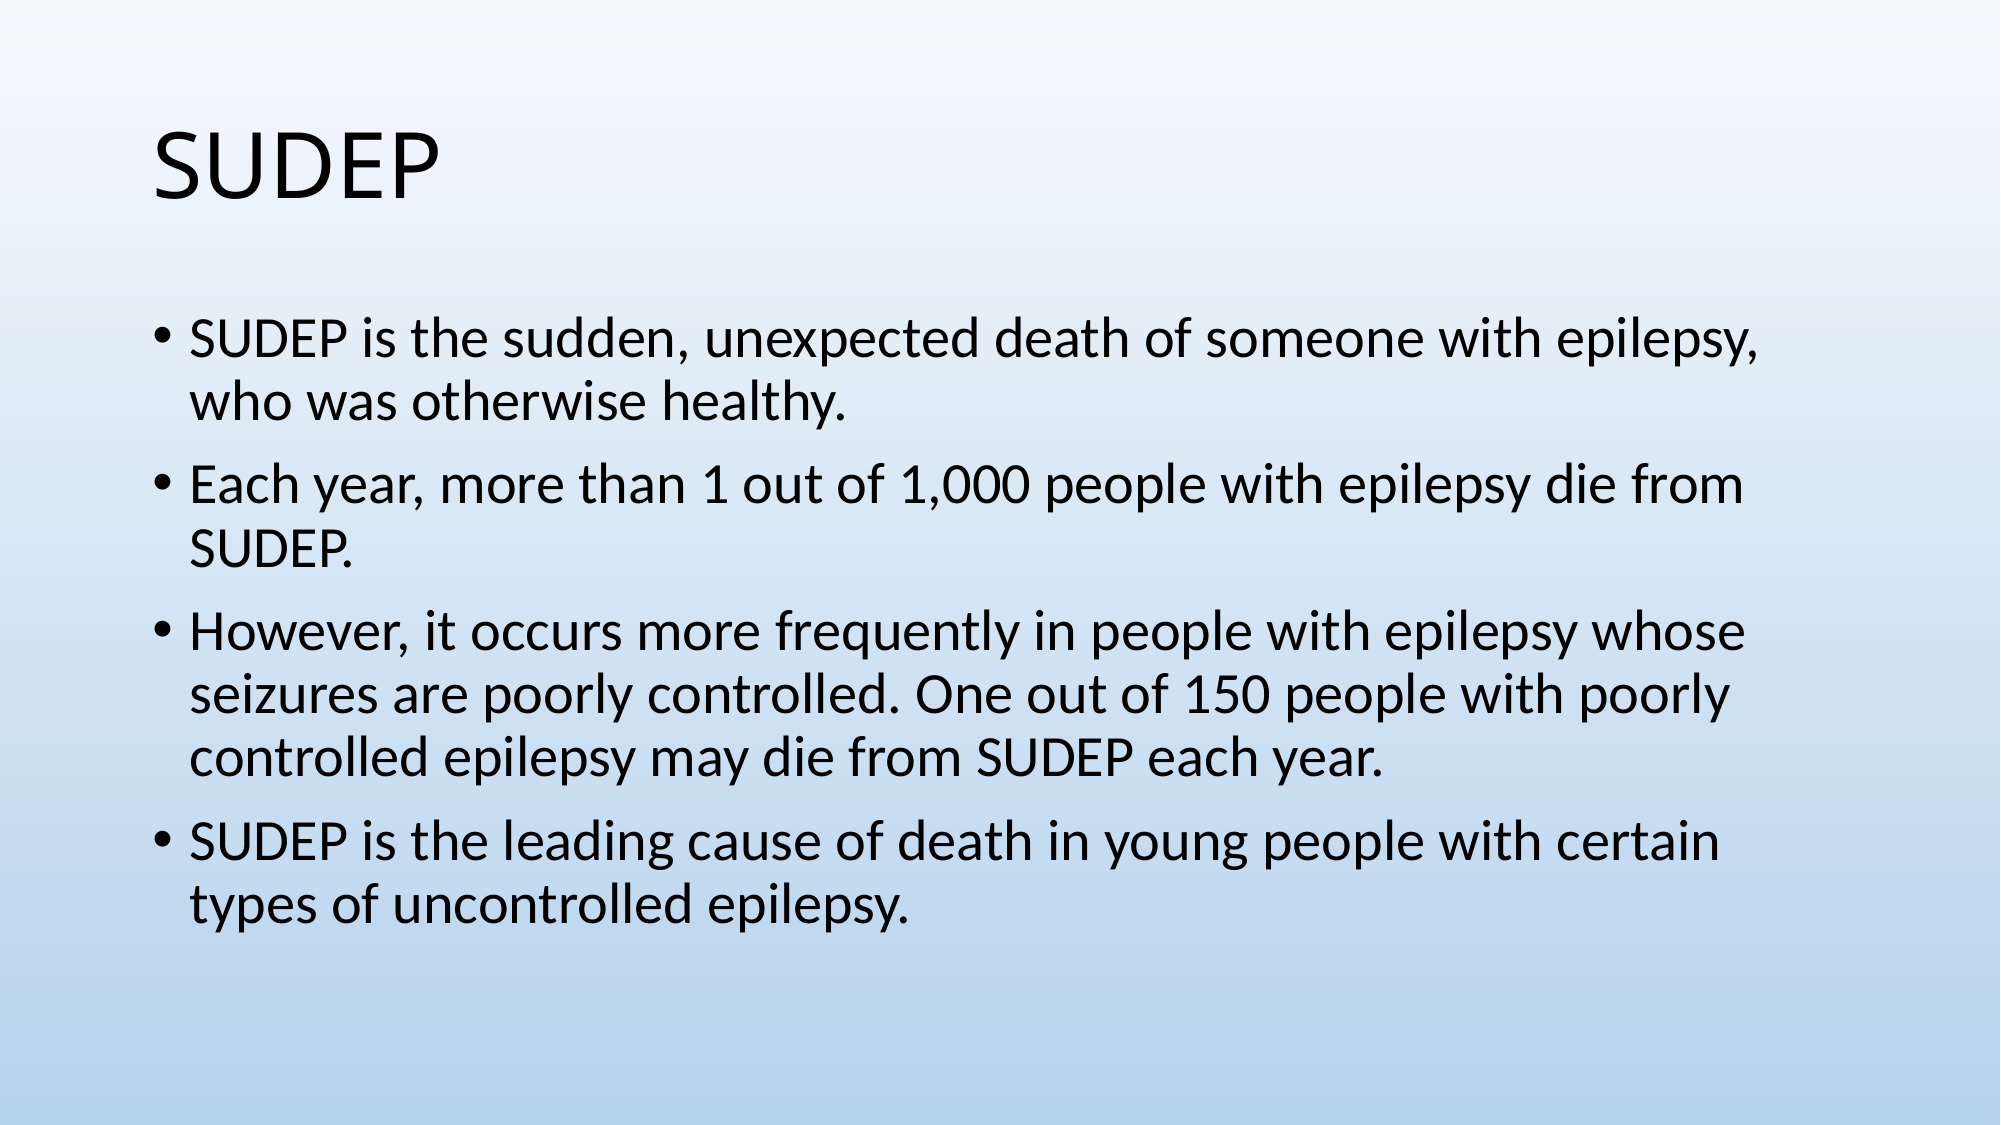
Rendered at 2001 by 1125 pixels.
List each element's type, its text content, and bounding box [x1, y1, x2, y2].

title SUDEP [137, 59, 1863, 278]
list SUDEP is the sudden, unexpected death of someone with epilepsy, who was otherwise healthy. Each year, more than 1 out of 1,000 people with epilepsy die from SUDEP. However, it occurs more frequently in people with epilepsy whose seizures are poorly controlled. One out of 150 people with poorly controlled epilepsy may die from SUDEP each year. SUDEP is the leading cause of death in young people with certain types of uncontrolled epilepsy. [137, 299, 1863, 1014]
